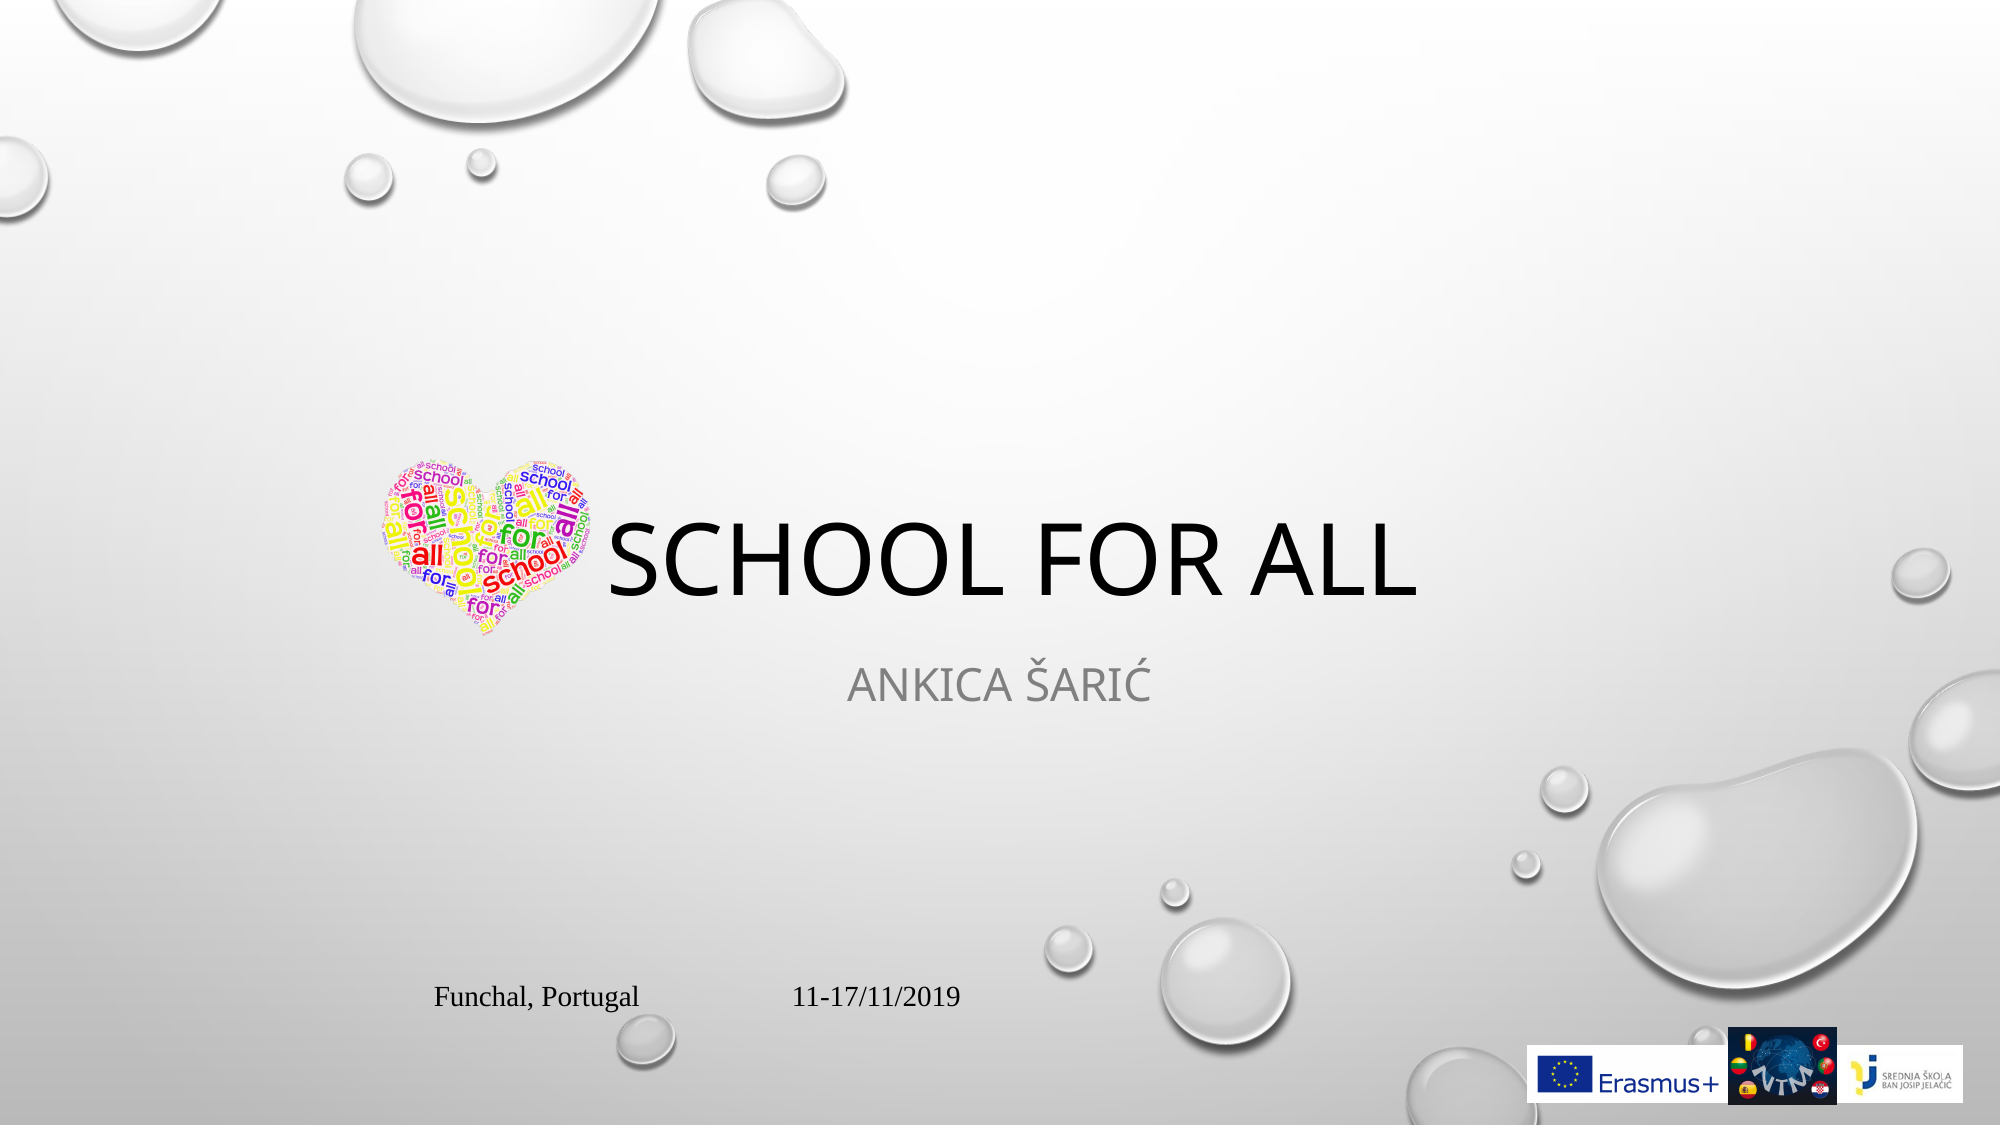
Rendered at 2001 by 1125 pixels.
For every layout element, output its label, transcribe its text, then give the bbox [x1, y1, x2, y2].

picture [0, 0, 2000, 1125]
footer Funchal, Portugal 11-17/11/2019 [149, 965, 1245, 1025]
subtitle Ankica šarić [287, 637, 1713, 863]
title school for all [287, 213, 1713, 625]
